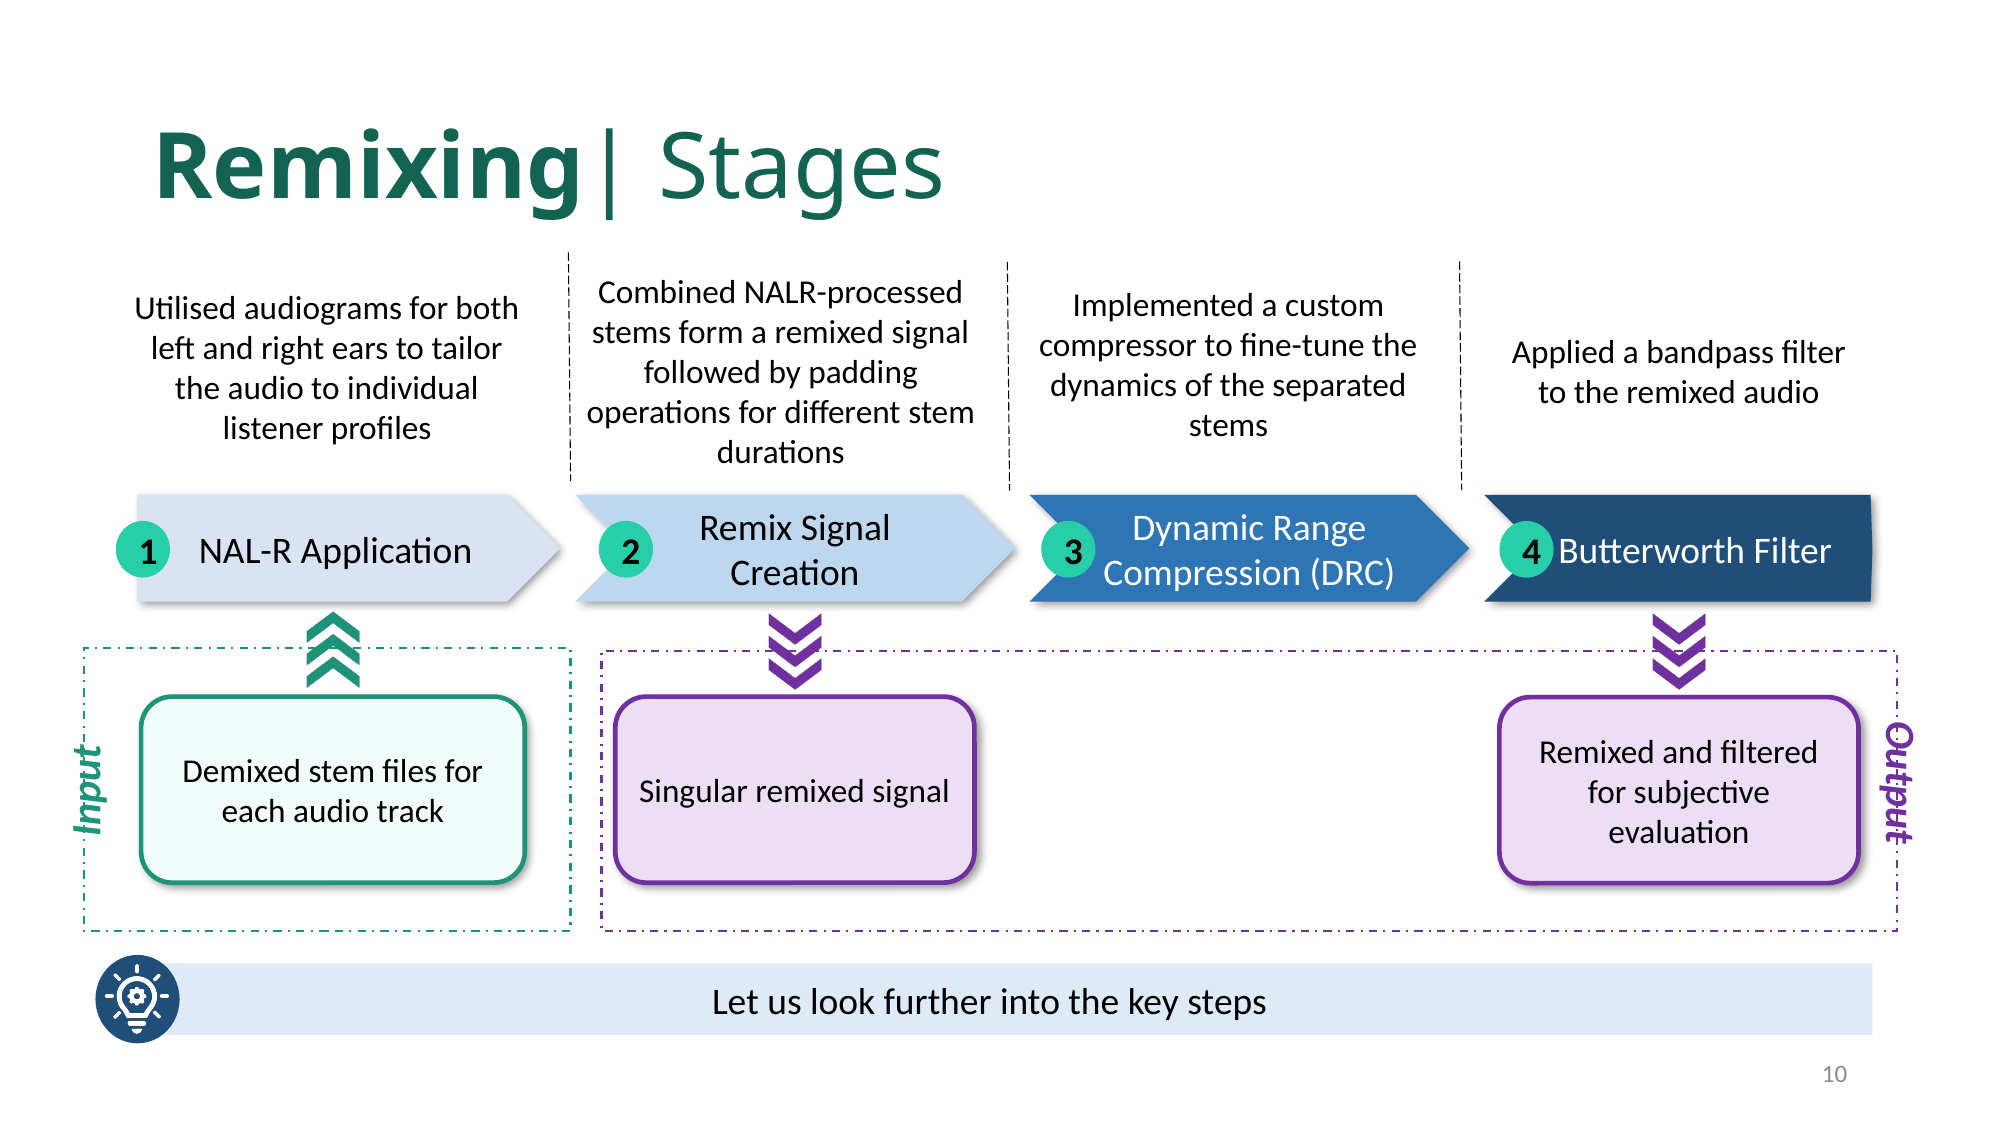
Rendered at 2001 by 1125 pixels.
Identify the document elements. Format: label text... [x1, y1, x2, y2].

text_box 2 [597, 519, 655, 579]
slide_number 10 [1412, 1042, 1863, 1103]
text_box Remix Signal Creation [572, 493, 1017, 603]
text_box Dynamic Range Compression (DRC) [1026, 493, 1471, 603]
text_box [95, 954, 180, 1044]
text_box Let us look further into the key steps [180, 962, 1873, 1036]
text_box 4 [1498, 519, 1555, 579]
text_box Input [49, 712, 118, 869]
text_box NAL-R Application [136, 493, 562, 603]
picture [288, 605, 378, 695]
text_box [600, 650, 1898, 932]
text_box [83, 647, 572, 932]
title Remixing| Stages [137, 59, 1863, 278]
picture [1634, 606, 1724, 696]
text_box 3 [1040, 519, 1097, 579]
text_box Combined NALR-processed stems form a remixed signal followed by padding operations for different stem durations [571, 263, 995, 478]
text_box 1 [114, 519, 171, 579]
text_box Butterworth Filter [1481, 493, 1874, 603]
text_box Output [1868, 704, 1938, 861]
text_box Applied a bandpass filter to the remixed audio [1483, 266, 1875, 475]
text_box Implemented a custom compressor to fine-tune the dynamics of the separated stems [1014, 250, 1443, 475]
picture [750, 606, 840, 696]
text_box Utilised audiograms for both left and right ears to tailor the audio to individual listener profiles [113, 251, 541, 482]
